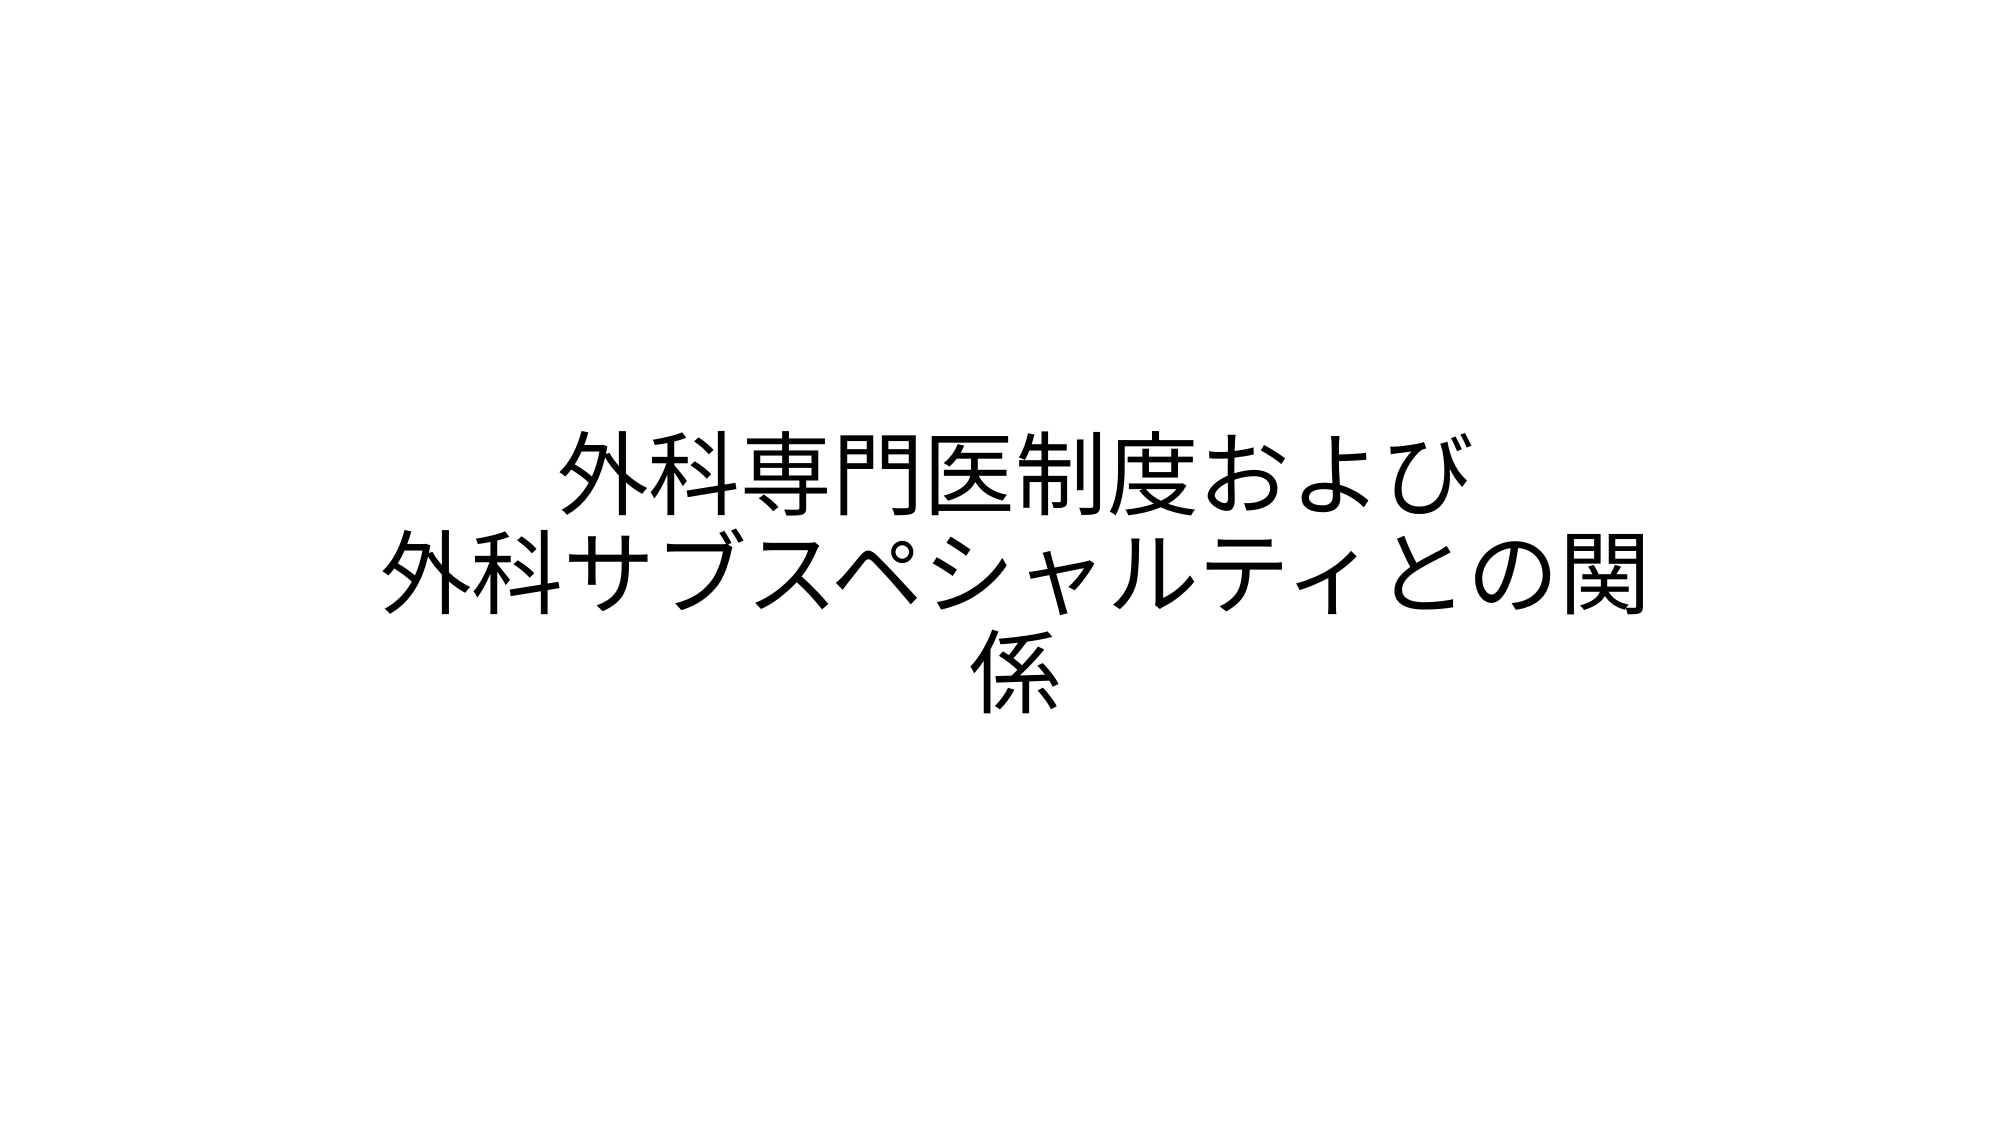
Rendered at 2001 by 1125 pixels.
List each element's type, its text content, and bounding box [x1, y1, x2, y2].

title 外科専門医制度および 外科サブスペシャルティとの関係 [338, 469, 1694, 687]
